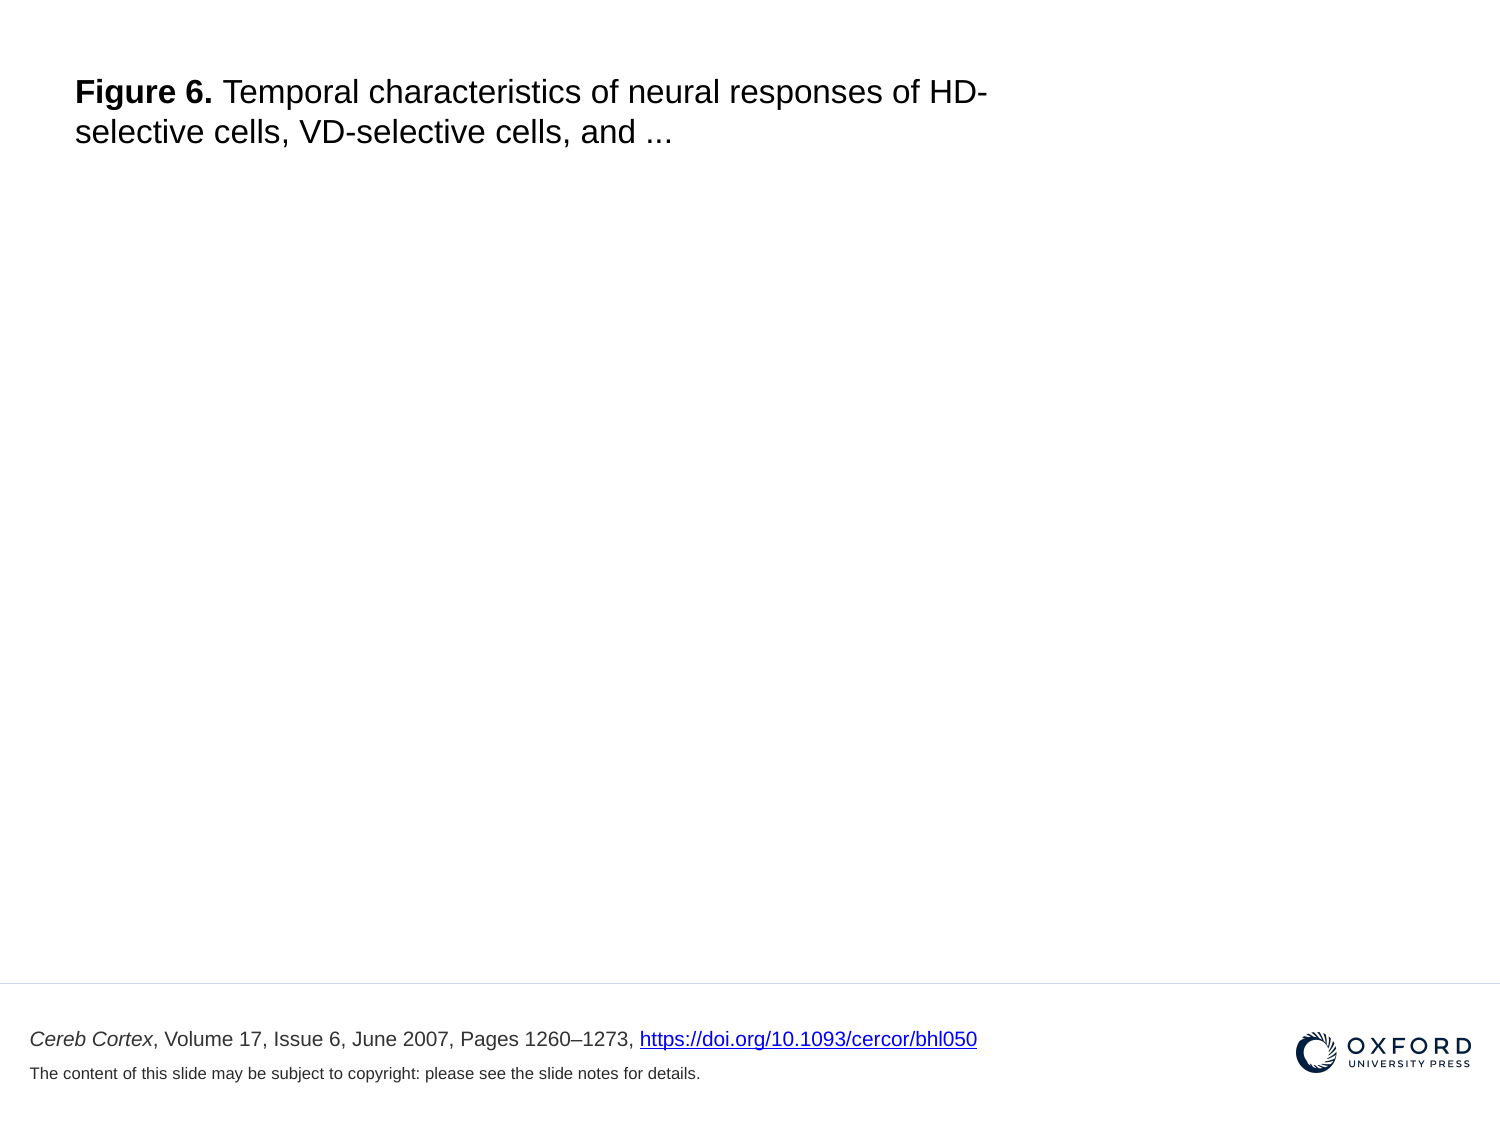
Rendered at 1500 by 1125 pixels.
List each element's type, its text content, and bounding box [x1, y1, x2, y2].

footer Cereb Cortex, Volume 17, Issue 6, June 2007, Pages 1260–1273, https://doi.org/10.1093/cercor/bhl050 The content of this slide may be subject to copyright: please see the slide notes for details. [0, 983, 1260, 1125]
picture [1296, 1032, 1471, 1073]
title Figure 6. Temporal characteristics of neural responses of HD-selective cells, VD-selective cells, and ... [75, 69, 1078, 171]
